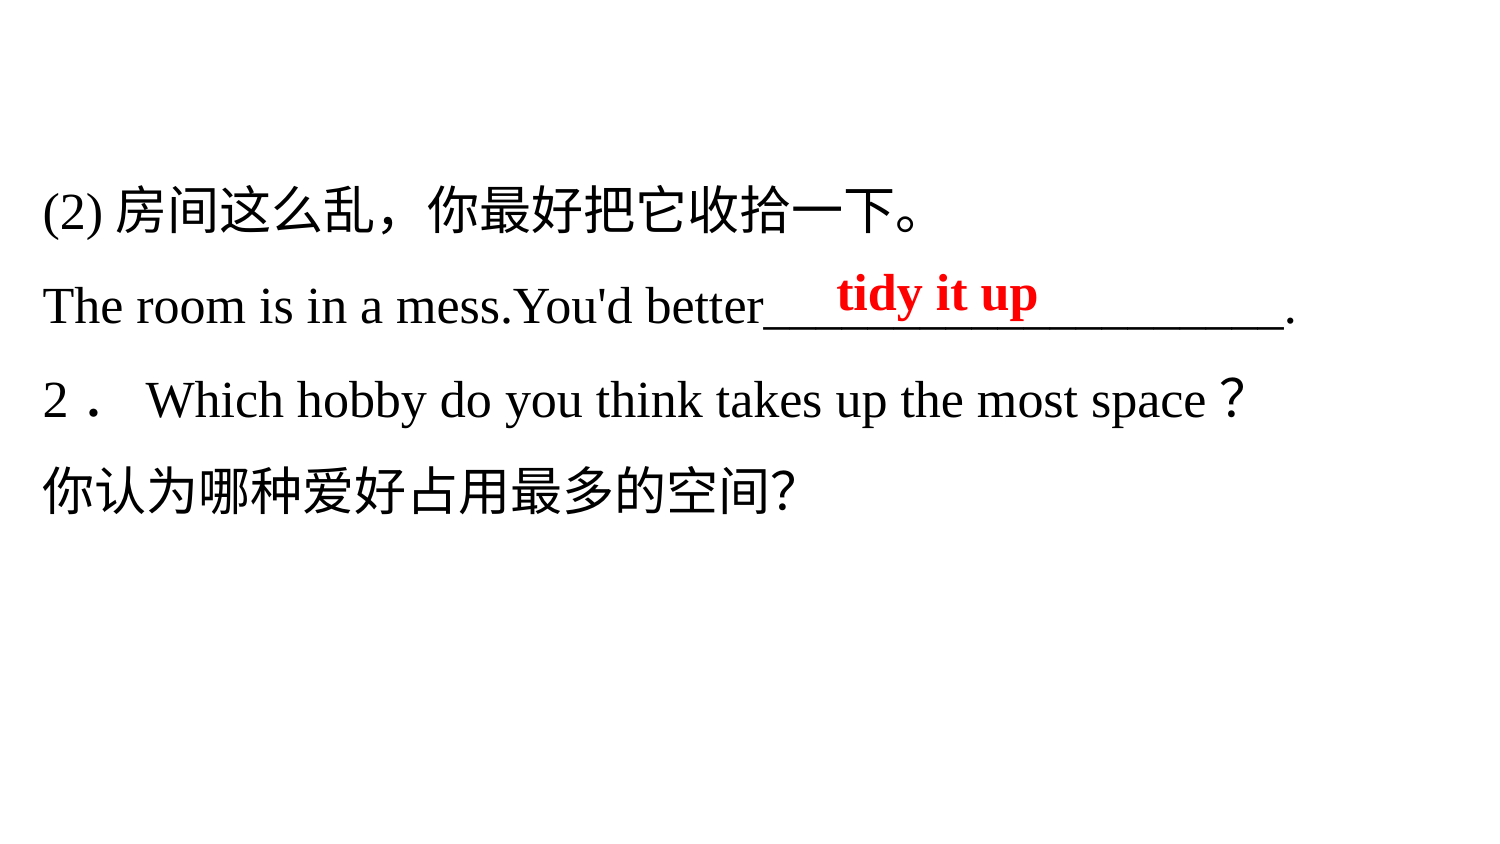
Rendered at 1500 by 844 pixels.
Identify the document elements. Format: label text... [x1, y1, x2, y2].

text_box (2)房间这么乱，你最好把它收拾一下。 The room is in a mess.You'd better____________________. 2．Which hobby do you think takes up the most space？ 你认为哪种爱好占用最多的空间？ [31, 140, 1463, 621]
text_box tidy it up [824, 253, 1294, 327]
